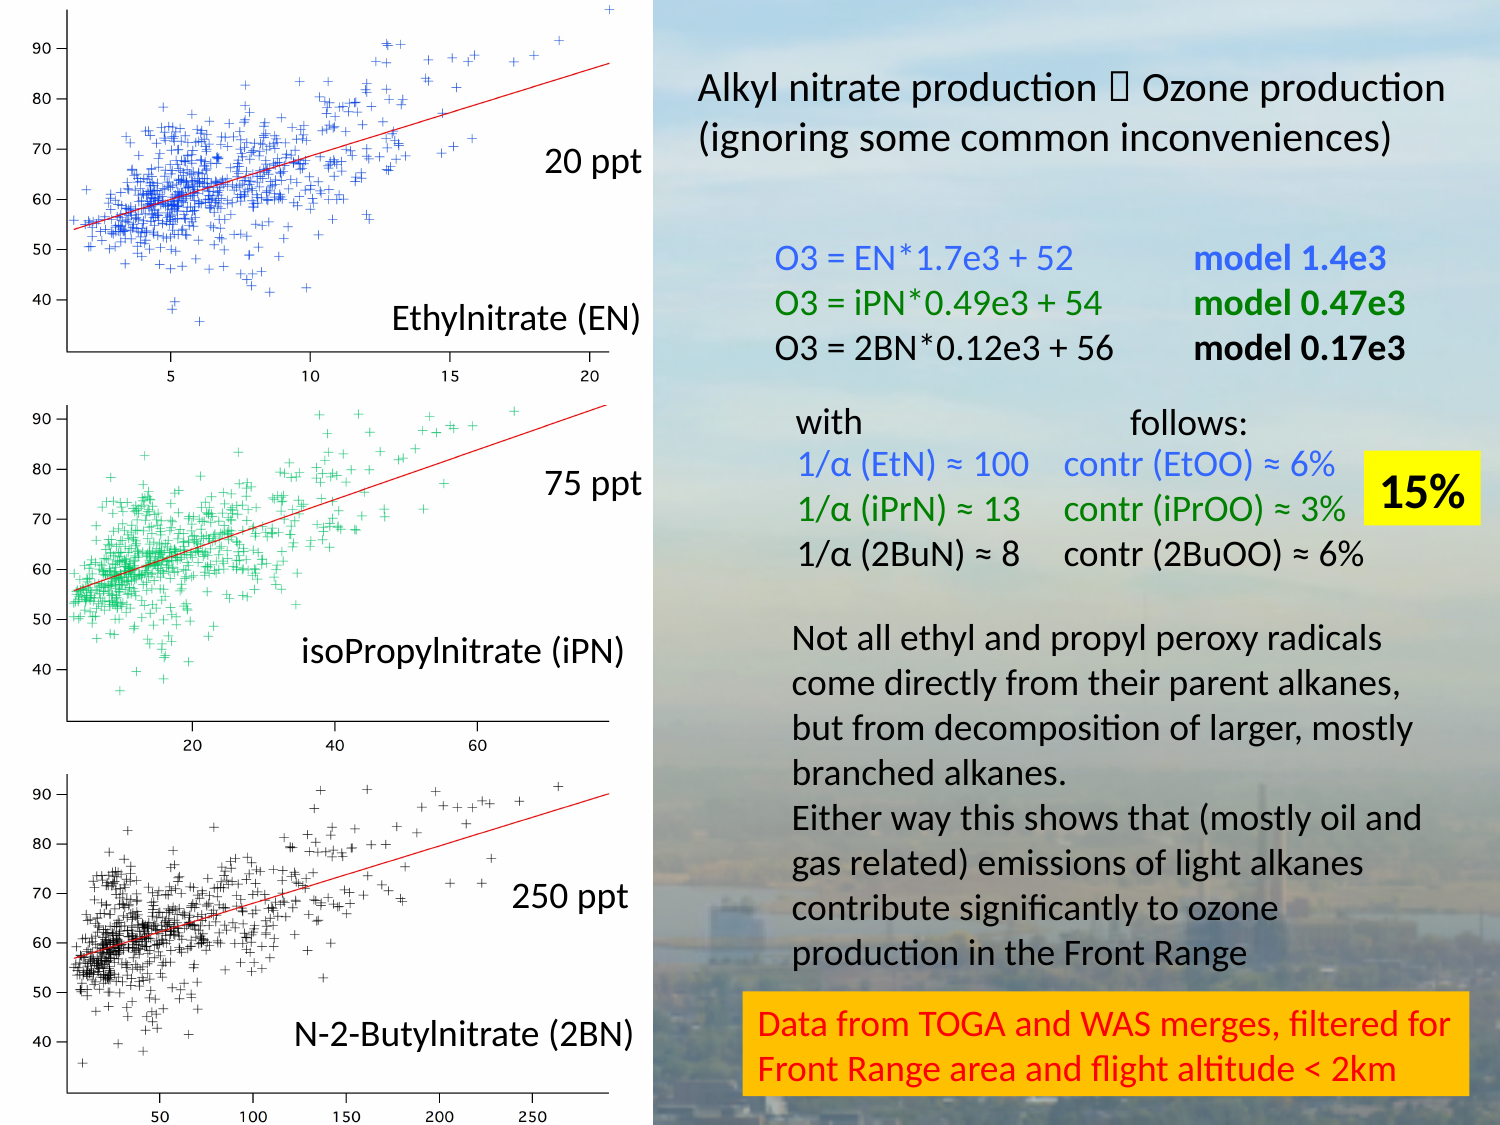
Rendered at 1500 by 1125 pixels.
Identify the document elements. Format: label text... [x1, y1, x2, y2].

text_box contr (EtOO) ≈ 6% contr (iPrOO) ≈ 3% contr (2BuOO) ≈ 6% [1048, 432, 1380, 582]
picture [0, 0, 1500, 1125]
text_box Data from TOGA and WAS merges, filtered for Front Range area and flight altitude < 2km [742, 991, 1470, 1097]
text_box Not all ethyl and propyl peroxy radicals come directly from their parent alkanes, but from decomposition of larger, mostly branched alkanes. Either way this shows that (mostly oil and gas related) emissions of light alkanes contribute significantly to ozone production in the Front Range [776, 605, 1451, 981]
text_box 15% [1364, 450, 1481, 526]
text_box Alkyl nitrate production  Ozone production (ignoring some common inconveniences) [682, 52, 1500, 168]
text_box model 1.4e3 model 0.47e3 model 0.17e3 [1178, 225, 1421, 376]
text_box with [780, 389, 879, 450]
text_box O3 = EN*1.7e3 + 52 O3 = iPN*0.49e3 + 54 O3 = 2BN*0.12e3 + 56 [759, 225, 1130, 376]
text_box 1/α (EtN) ≈ 100 1/α (iPrN) ≈ 13 1/α (2BuN) ≈ 8 [781, 432, 1045, 605]
text_box follows: [1115, 390, 1264, 432]
